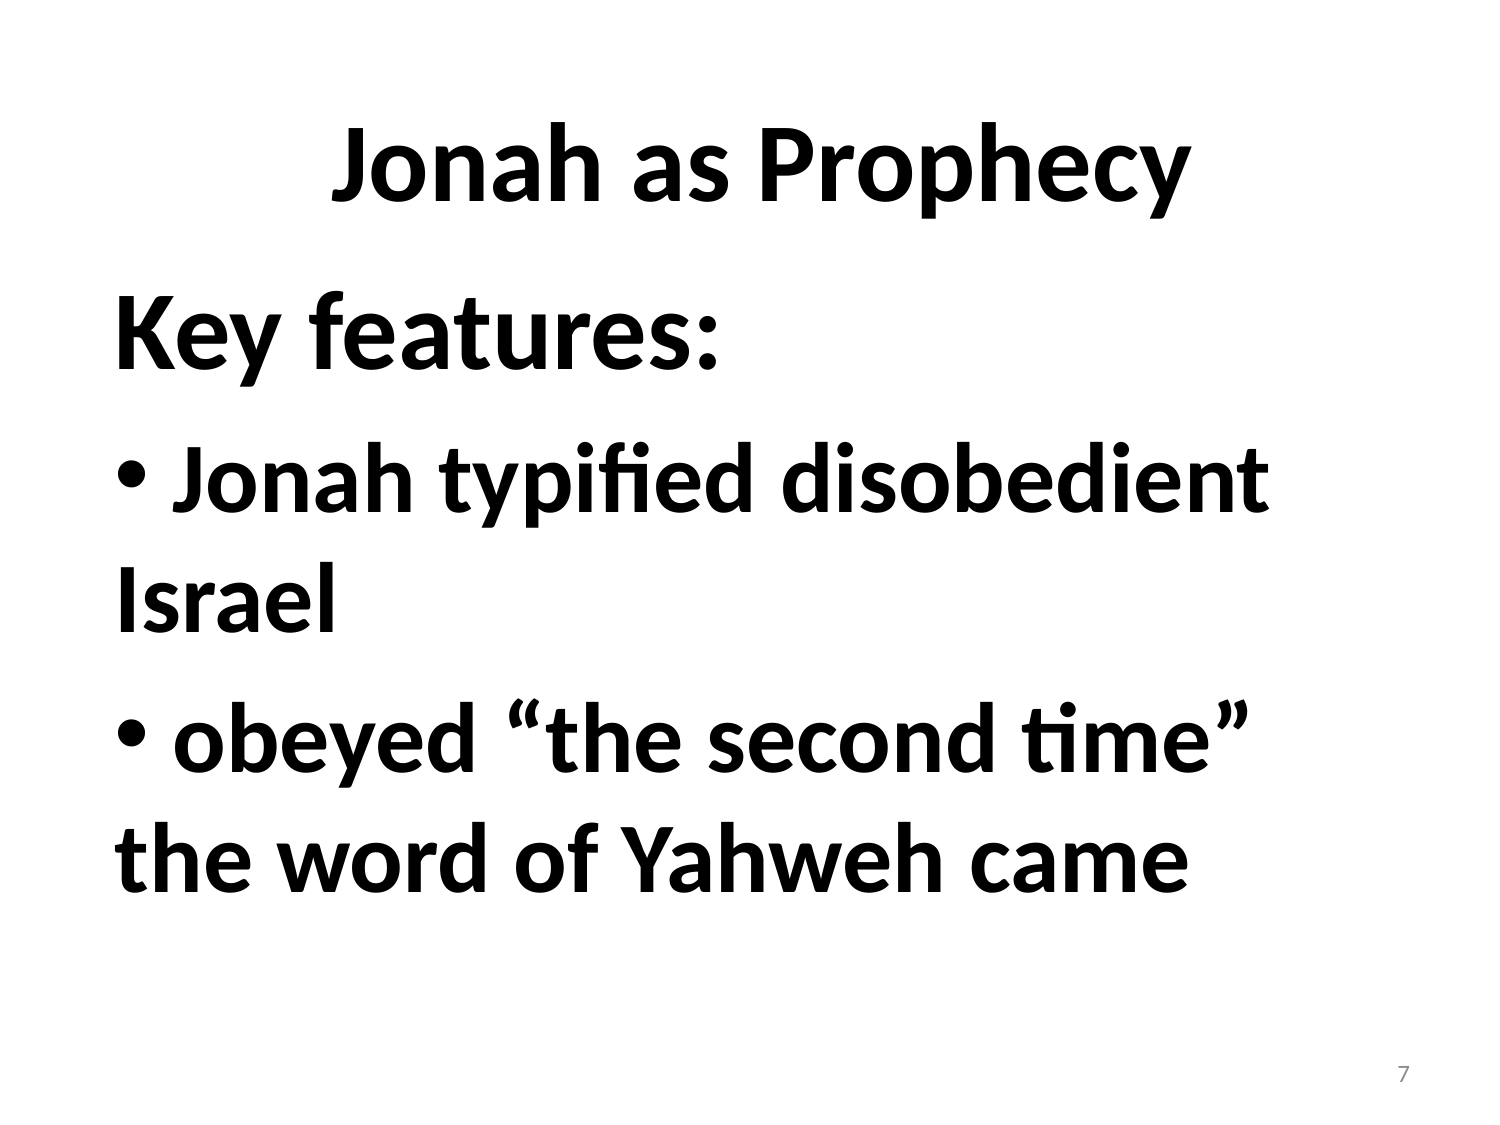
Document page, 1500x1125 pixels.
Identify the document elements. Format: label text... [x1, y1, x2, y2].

subtitle Key features: Jonah typified disobedient Israel obeyed “the second time” the word of Yahweh came [99, 249, 1375, 1025]
title Jonah as Prophecy [125, 75, 1400, 238]
slide_number 7 [1074, 1042, 1425, 1103]
